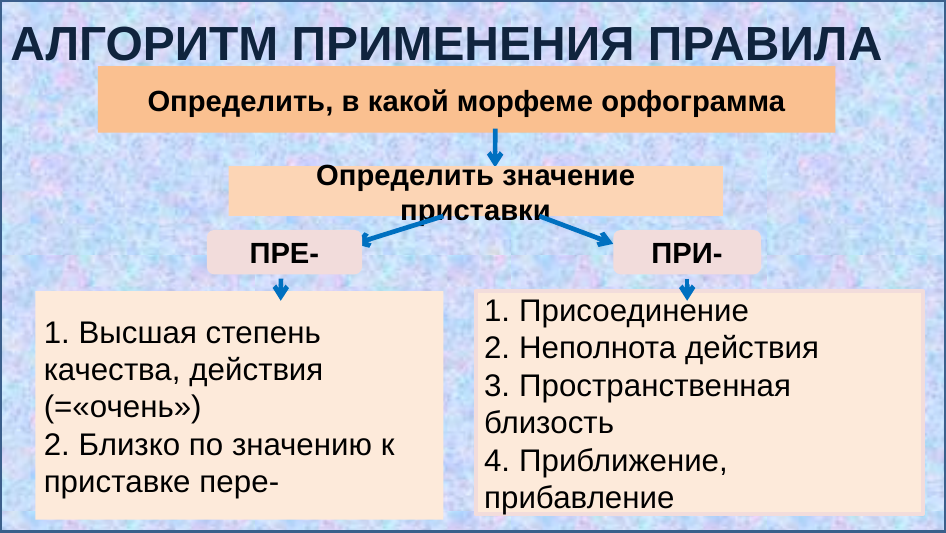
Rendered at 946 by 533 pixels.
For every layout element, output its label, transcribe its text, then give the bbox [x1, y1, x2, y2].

text_box Определить, в какой морфеме орфограмма [96, 64, 837, 135]
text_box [354, 215, 444, 245]
text_box ПРЕ- [204, 227, 365, 277]
title АЛГОРИТМ ПРИМЕНЕНИЯ ПРАВИЛА [10, 12, 946, 71]
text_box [539, 215, 614, 245]
text_box 1. Присоединение 2. Неполнота действия 3. Пространственная близость 4. Приближение, прибавление [474, 289, 925, 516]
text_box ПРИ- [611, 227, 764, 277]
text_box Определить значение приставки [227, 164, 725, 218]
text_box 1. Высшая степень качества, действия (=«очень») 2. Близко по значению к приставке пере- [33, 289, 445, 522]
text_box [0, 0, 946, 533]
